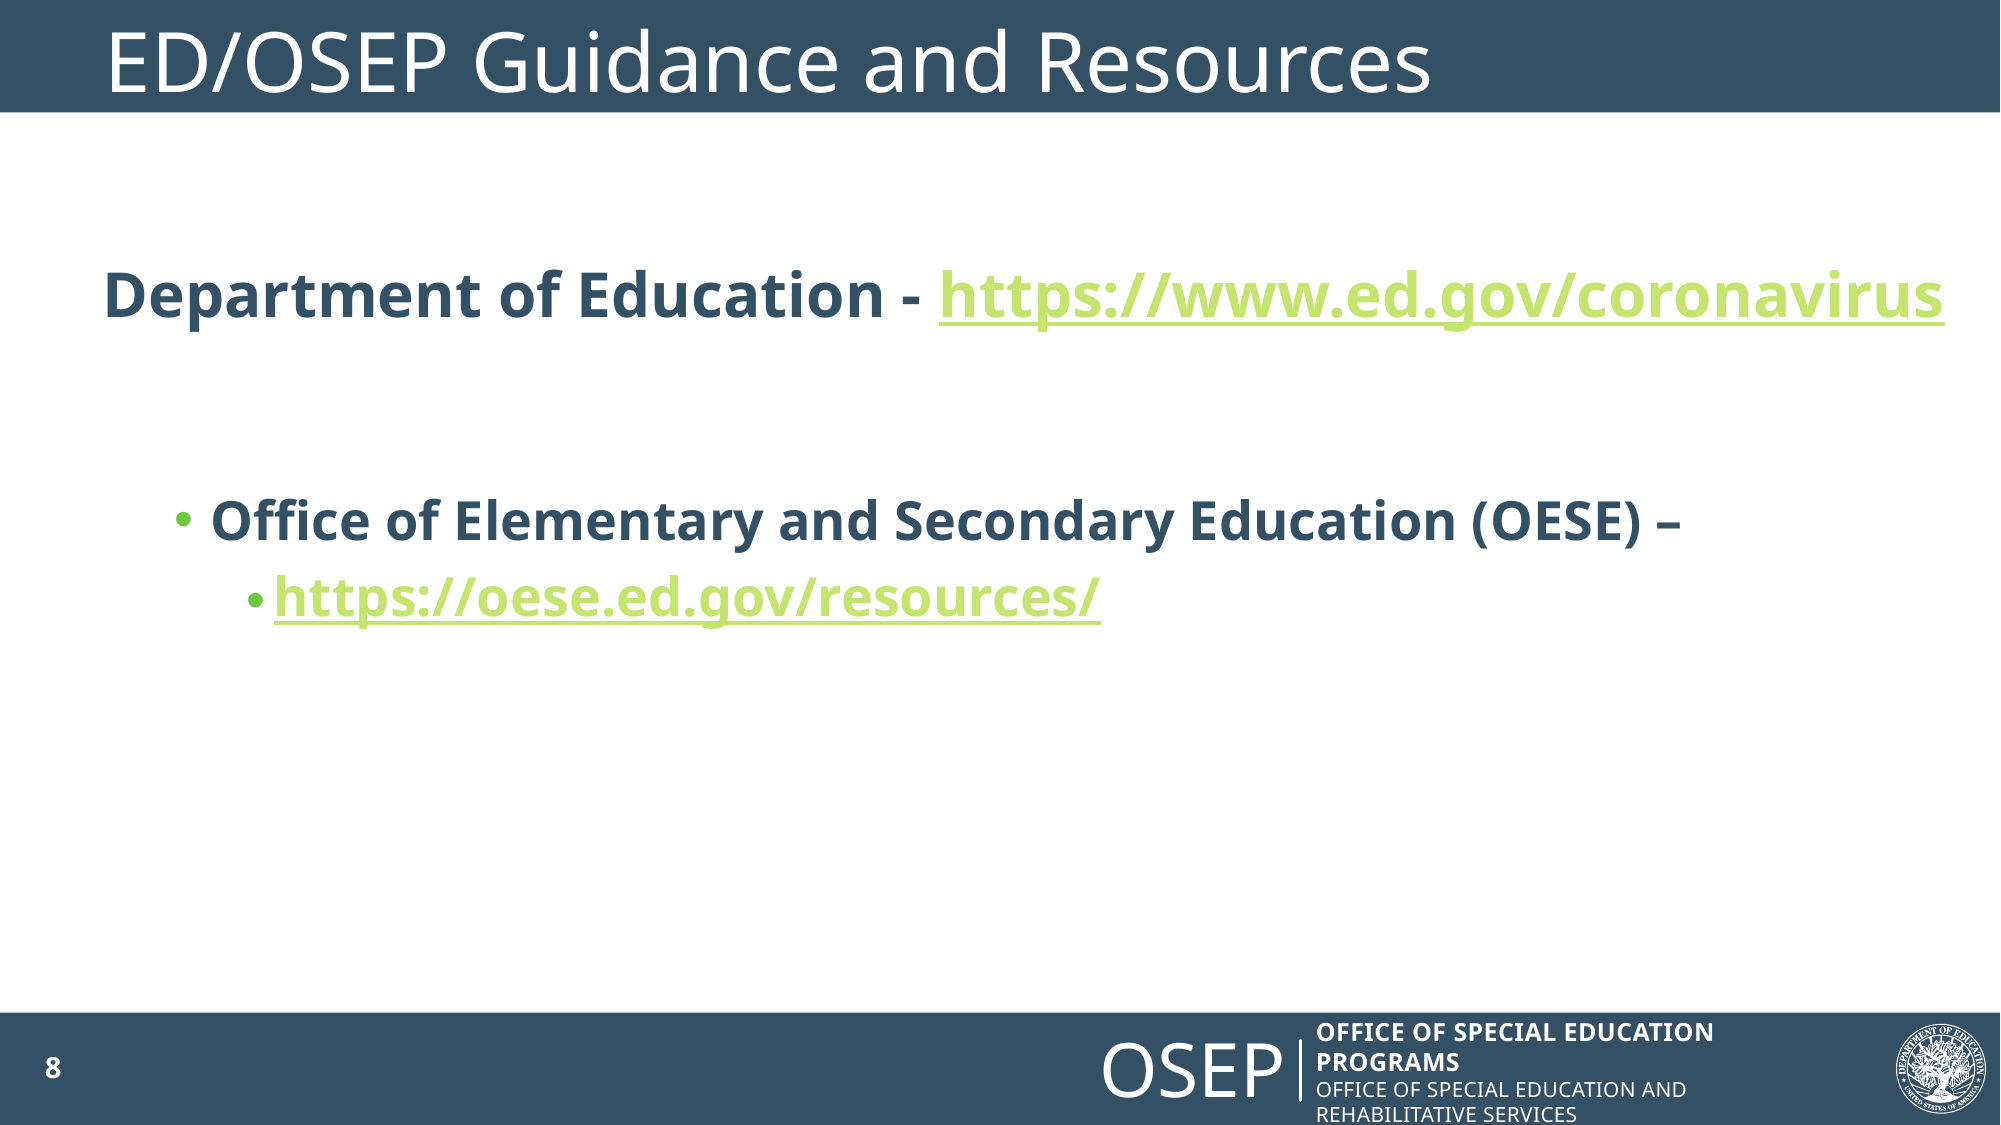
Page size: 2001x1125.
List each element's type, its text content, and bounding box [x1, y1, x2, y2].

list Department of Education - https://www.ed.gov/coronavirus Office of Elementary and Secondary Education (OESE) – https://oese.ed.gov/resources/ [87, 137, 1963, 963]
title ED/OSEP Guidance and Resources [104, 0, 1900, 111]
